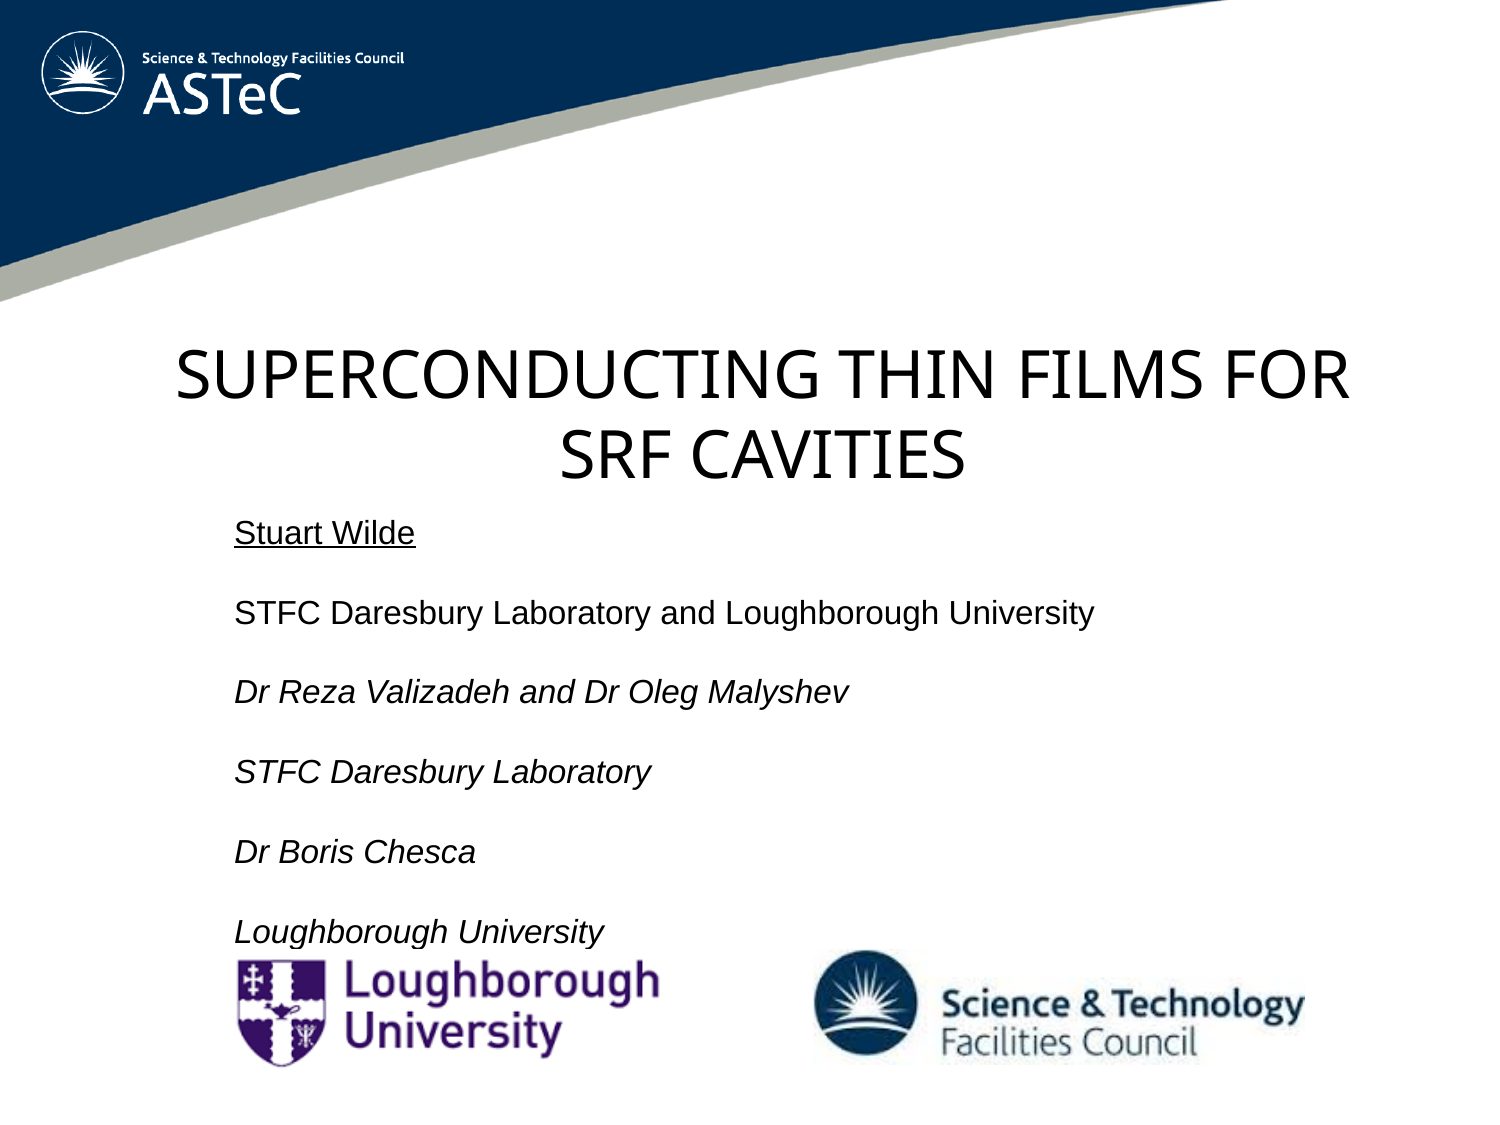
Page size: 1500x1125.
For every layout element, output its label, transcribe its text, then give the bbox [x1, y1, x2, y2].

picture [0, 0, 1498, 302]
subtitle SUPERCONDUCTING THIN FILMS FOR SRF CAVITIES [117, 324, 1411, 657]
picture [812, 949, 1306, 1065]
picture [197, 949, 699, 1125]
text_box Stuart Wilde STFC Daresbury Laboratory and Loughborough University Dr Reza Valizadeh and Dr Oleg Malyshev STFC Daresbury Laboratory Dr Boris Chesca Loughborough University [219, 503, 1237, 958]
